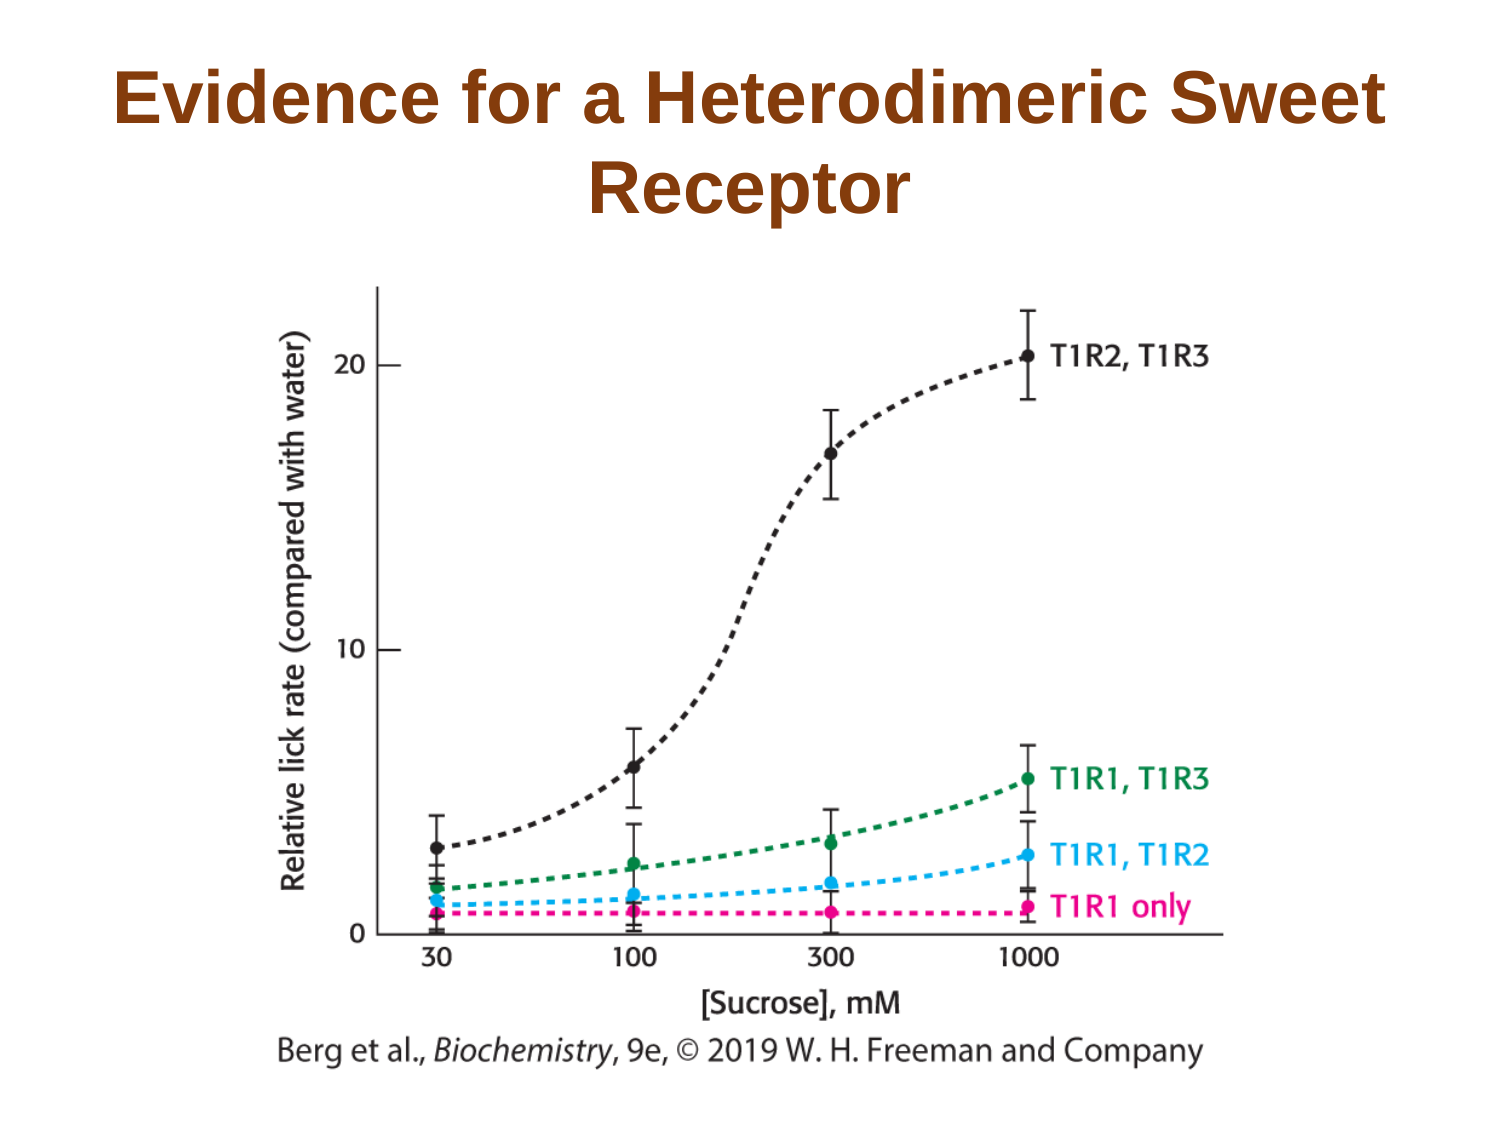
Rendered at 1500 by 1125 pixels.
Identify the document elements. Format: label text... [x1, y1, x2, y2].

picture [84, 283, 1416, 1073]
title Evidence for a Heterodimeric Sweet Receptor [75, 45, 1425, 233]
